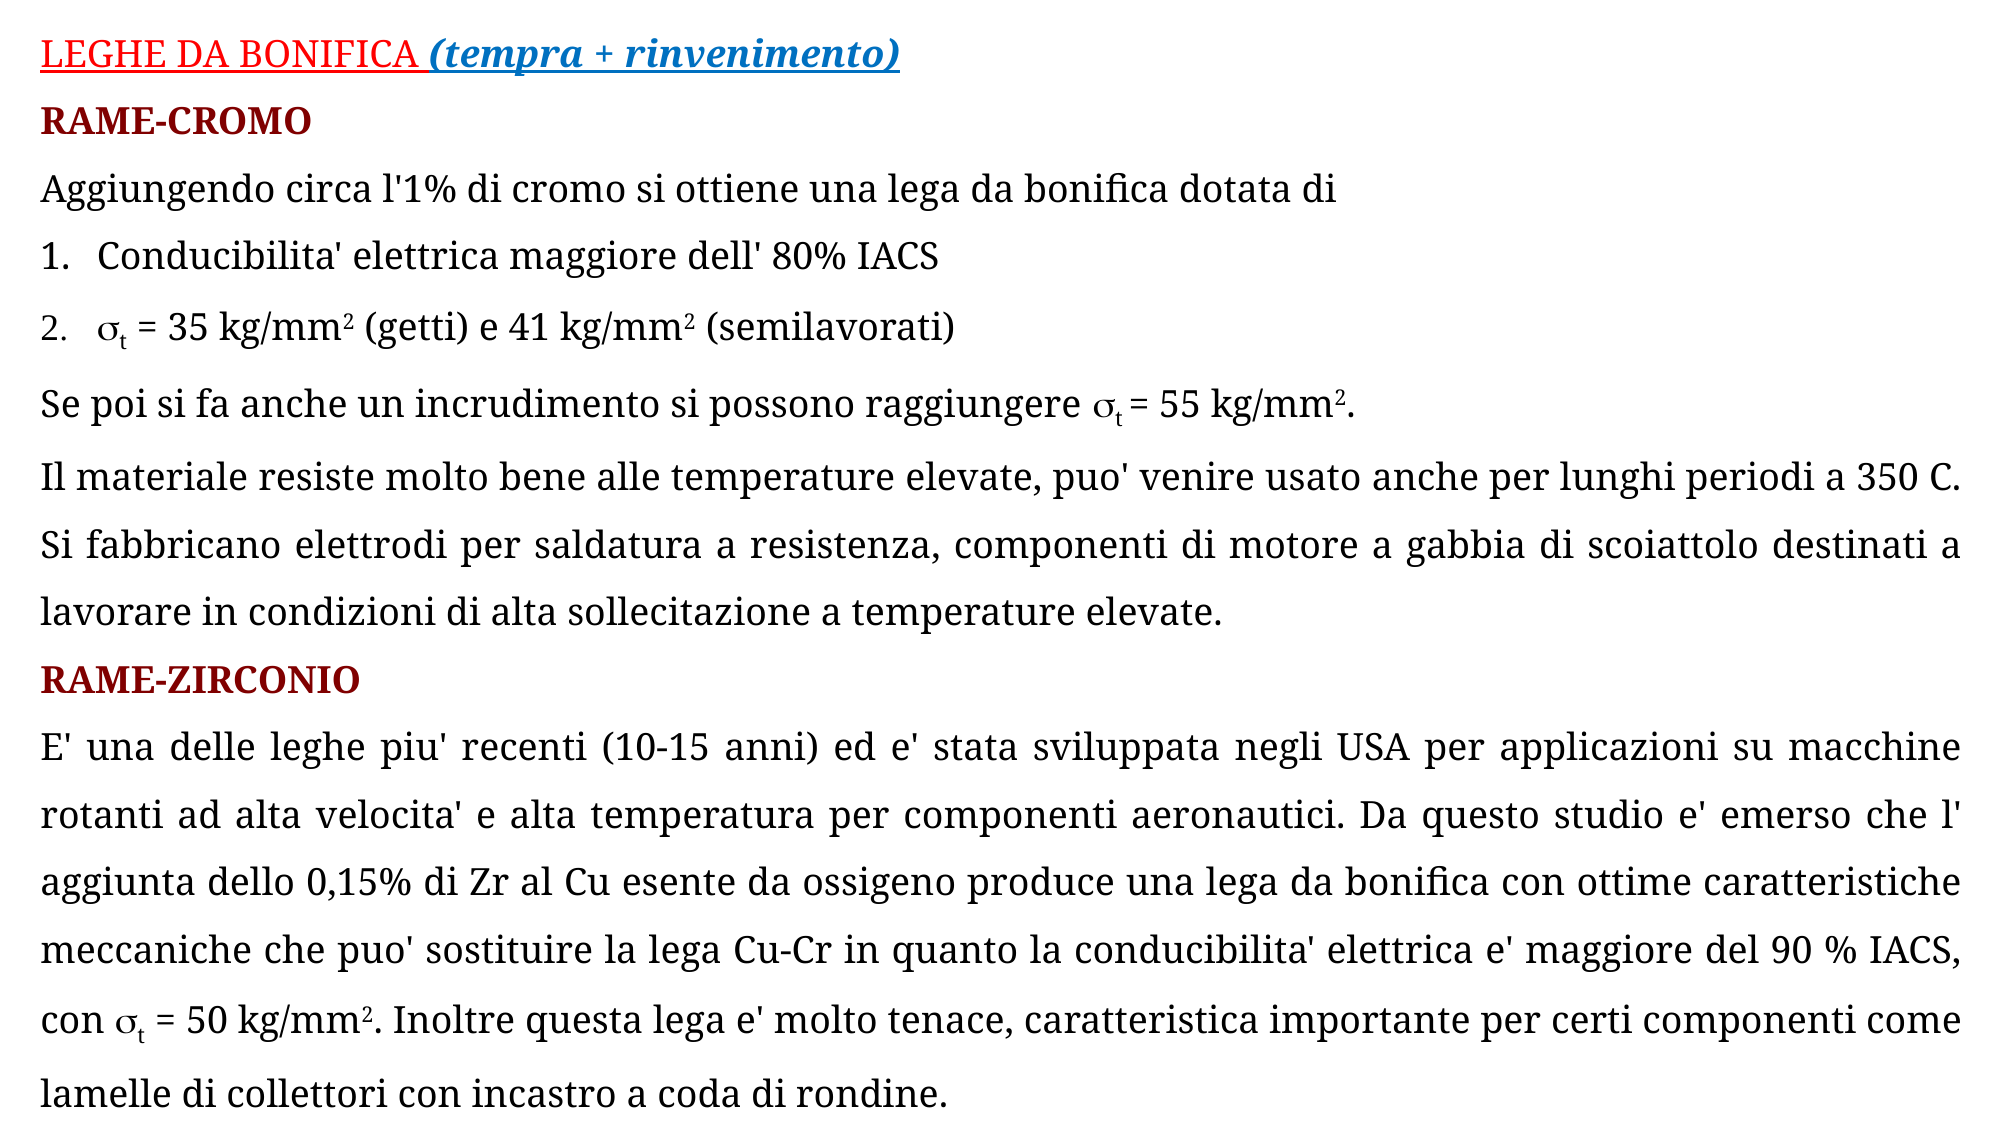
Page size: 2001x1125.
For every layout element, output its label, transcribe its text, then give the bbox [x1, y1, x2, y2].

text_box LEGHE DA BONIFICA (tempra + rinvenimento) RAME-CROMO Aggiungendo circa l'1% di cromo si ottiene una lega da bonifica dotata di Conducibilita' elettrica maggiore dell' 80% IACS t = 35 kg/mm2 (getti) e 41 kg/mm2 (semilavorati) Se poi si fa anche un incrudimento si possono raggiungere t = 55 kg/mm2. Il materiale resiste molto bene alle temperature elevate, puo' venire usato anche per lunghi periodi a 350 C. Si fabbricano elettrodi per saldatura a resistenza, componenti di motore a gabbia di scoiattolo destinati a lavorare in condizioni di alta sollecitazione a temperature elevate. RAME-ZIRCONIO E' una delle leghe piu' recenti (10-15 anni) ed e' stata sviluppata negli USA per applicazioni su macchine rotanti ad alta velocita' e alta temperatura per componenti aeronautici. Da questo studio e' emerso che l' aggiunta dello 0,15% di Zr al Cu esente da ossigeno produce una lega da bonifica con ottime caratteristiche meccaniche che puo' sostituire la lega Cu-Cr in quanto la conducibilita' elettrica e' maggiore del 90 % IACS, con t = 50 kg/mm2. Inoltre questa lega e' molto tenace, caratteristica importante per certi componenti come lamelle di collettori con incastro a coda di rondine. [25, 0, 1979, 1123]
